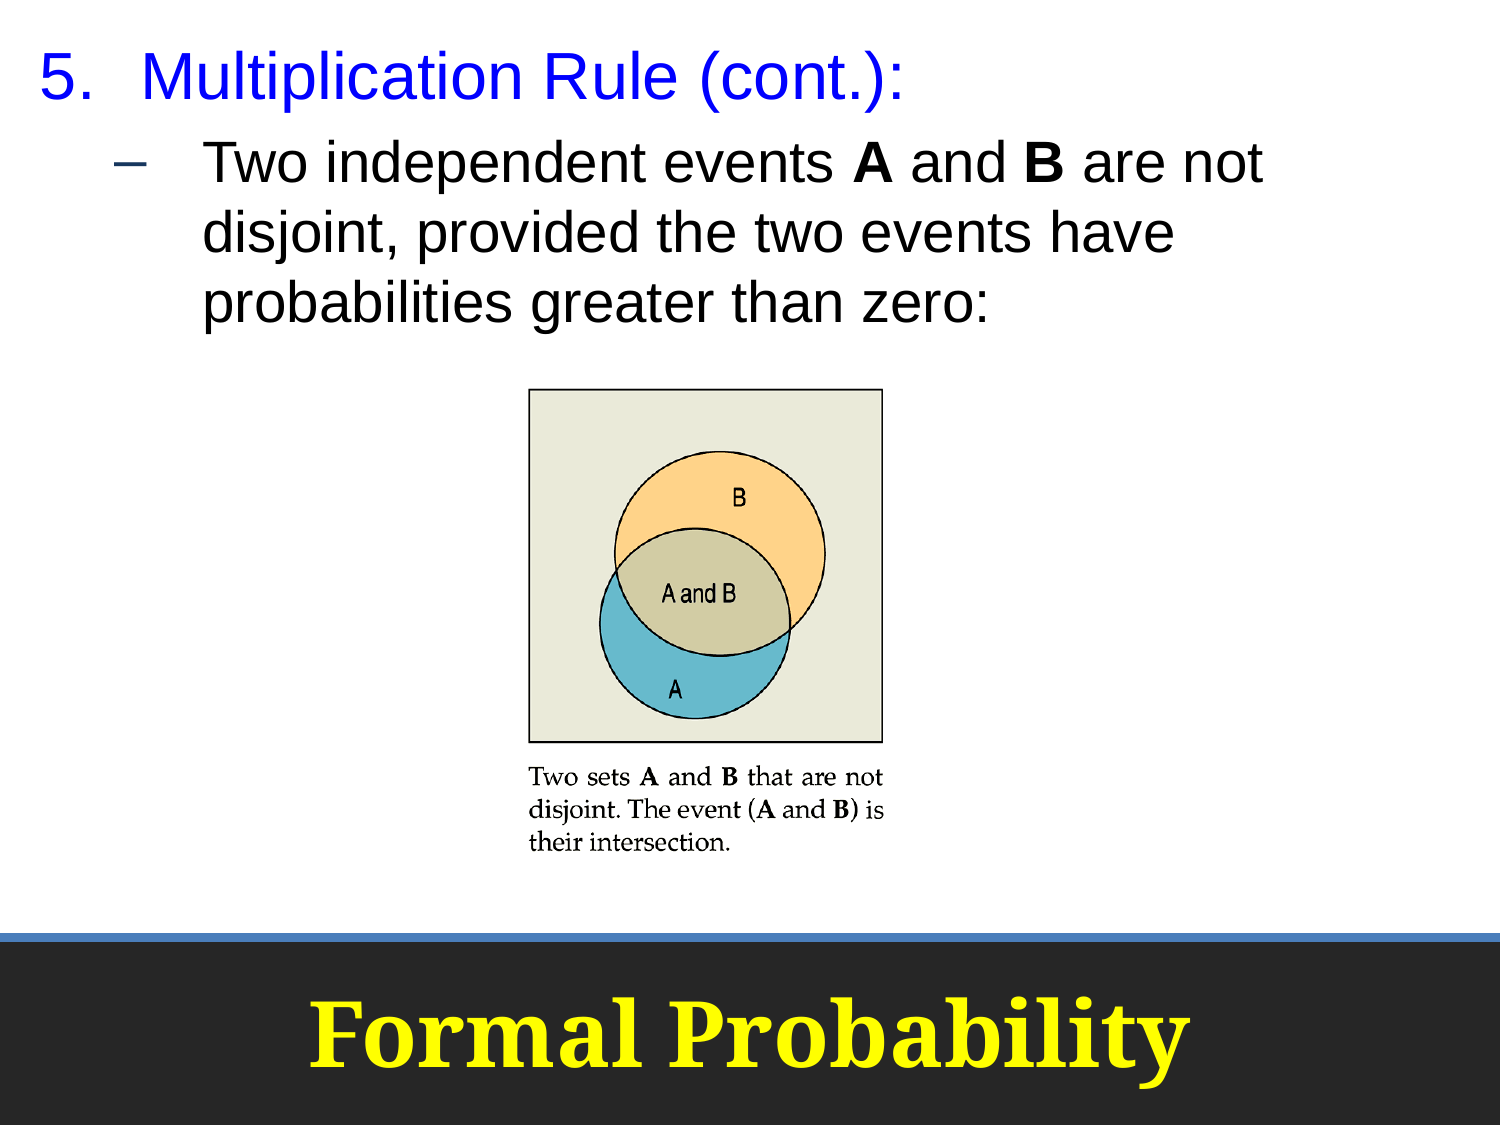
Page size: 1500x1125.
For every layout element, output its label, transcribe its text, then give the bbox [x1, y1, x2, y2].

title Formal Probability [37, 937, 1463, 1125]
list Multiplication Rule (cont.): Two independent events A and B are not disjoint, provided the two events have probabilities greater than zero: [24, 24, 1475, 913]
picture [524, 387, 908, 864]
